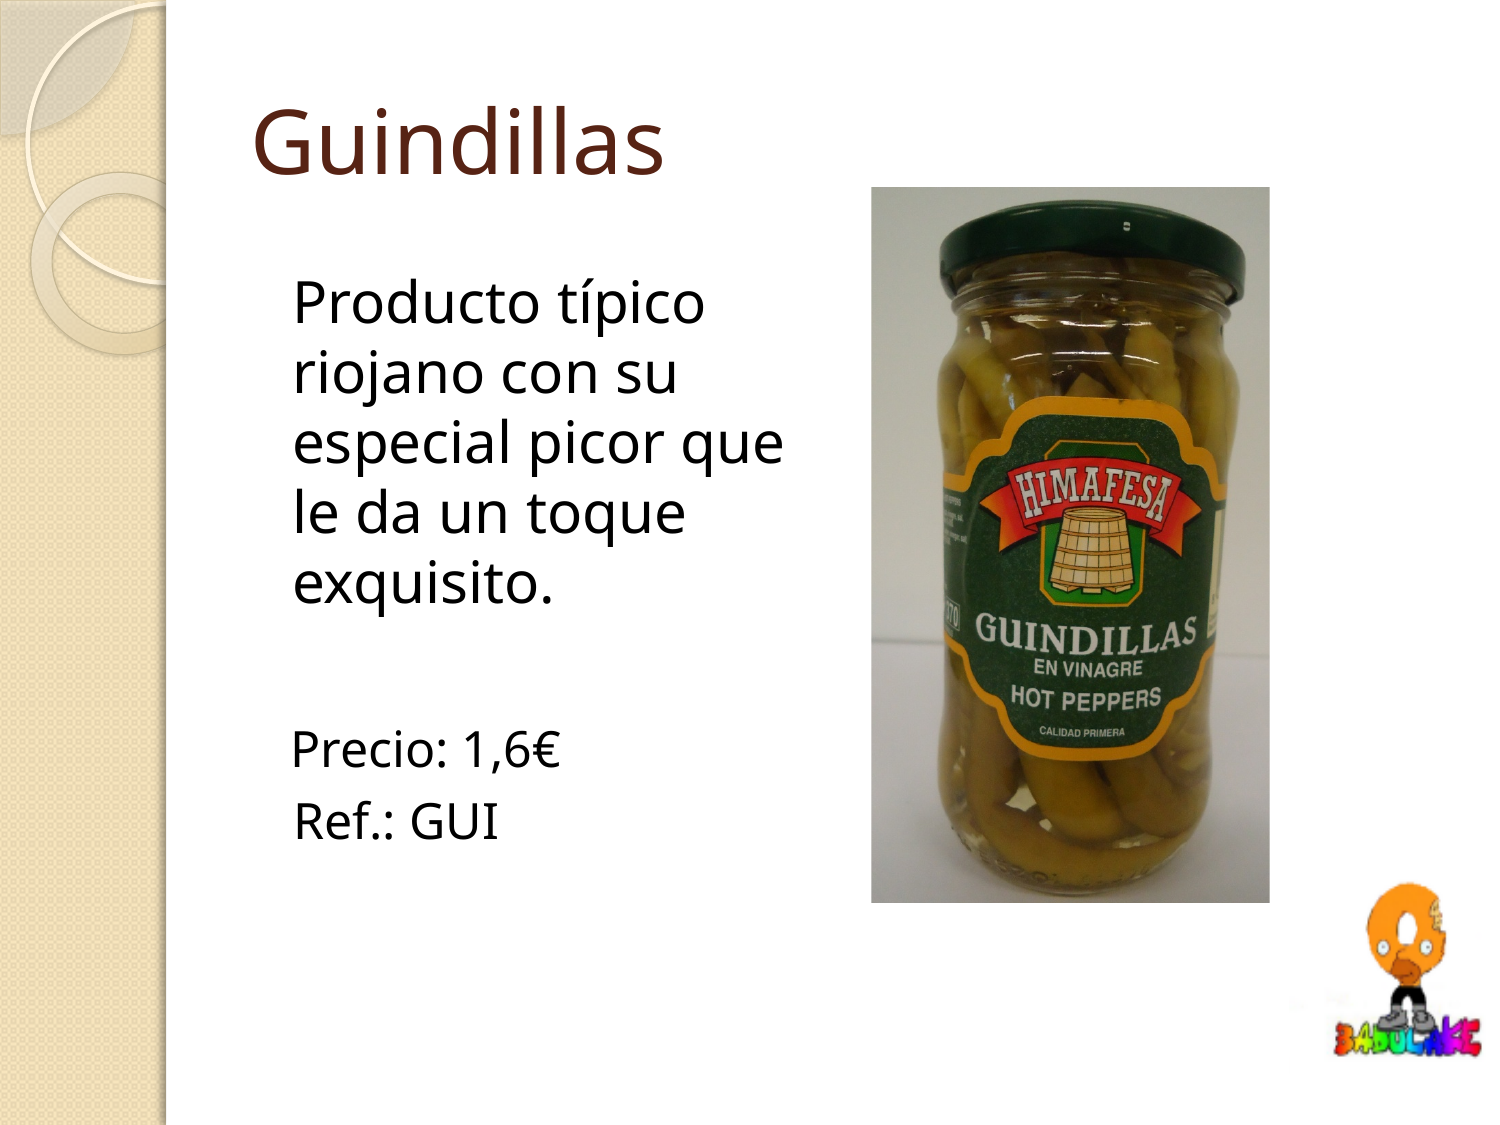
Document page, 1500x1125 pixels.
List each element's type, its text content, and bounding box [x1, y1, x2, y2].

text_box Ref.: GUI [278, 782, 514, 857]
text_box Precio: 1,6€ [275, 710, 576, 786]
picture [1288, 866, 1500, 1074]
title Guindillas [235, 45, 1466, 233]
picture [871, 187, 1270, 903]
text_box Producto típico riojano con su especial picor que le da un toque exquisito. [277, 258, 805, 623]
